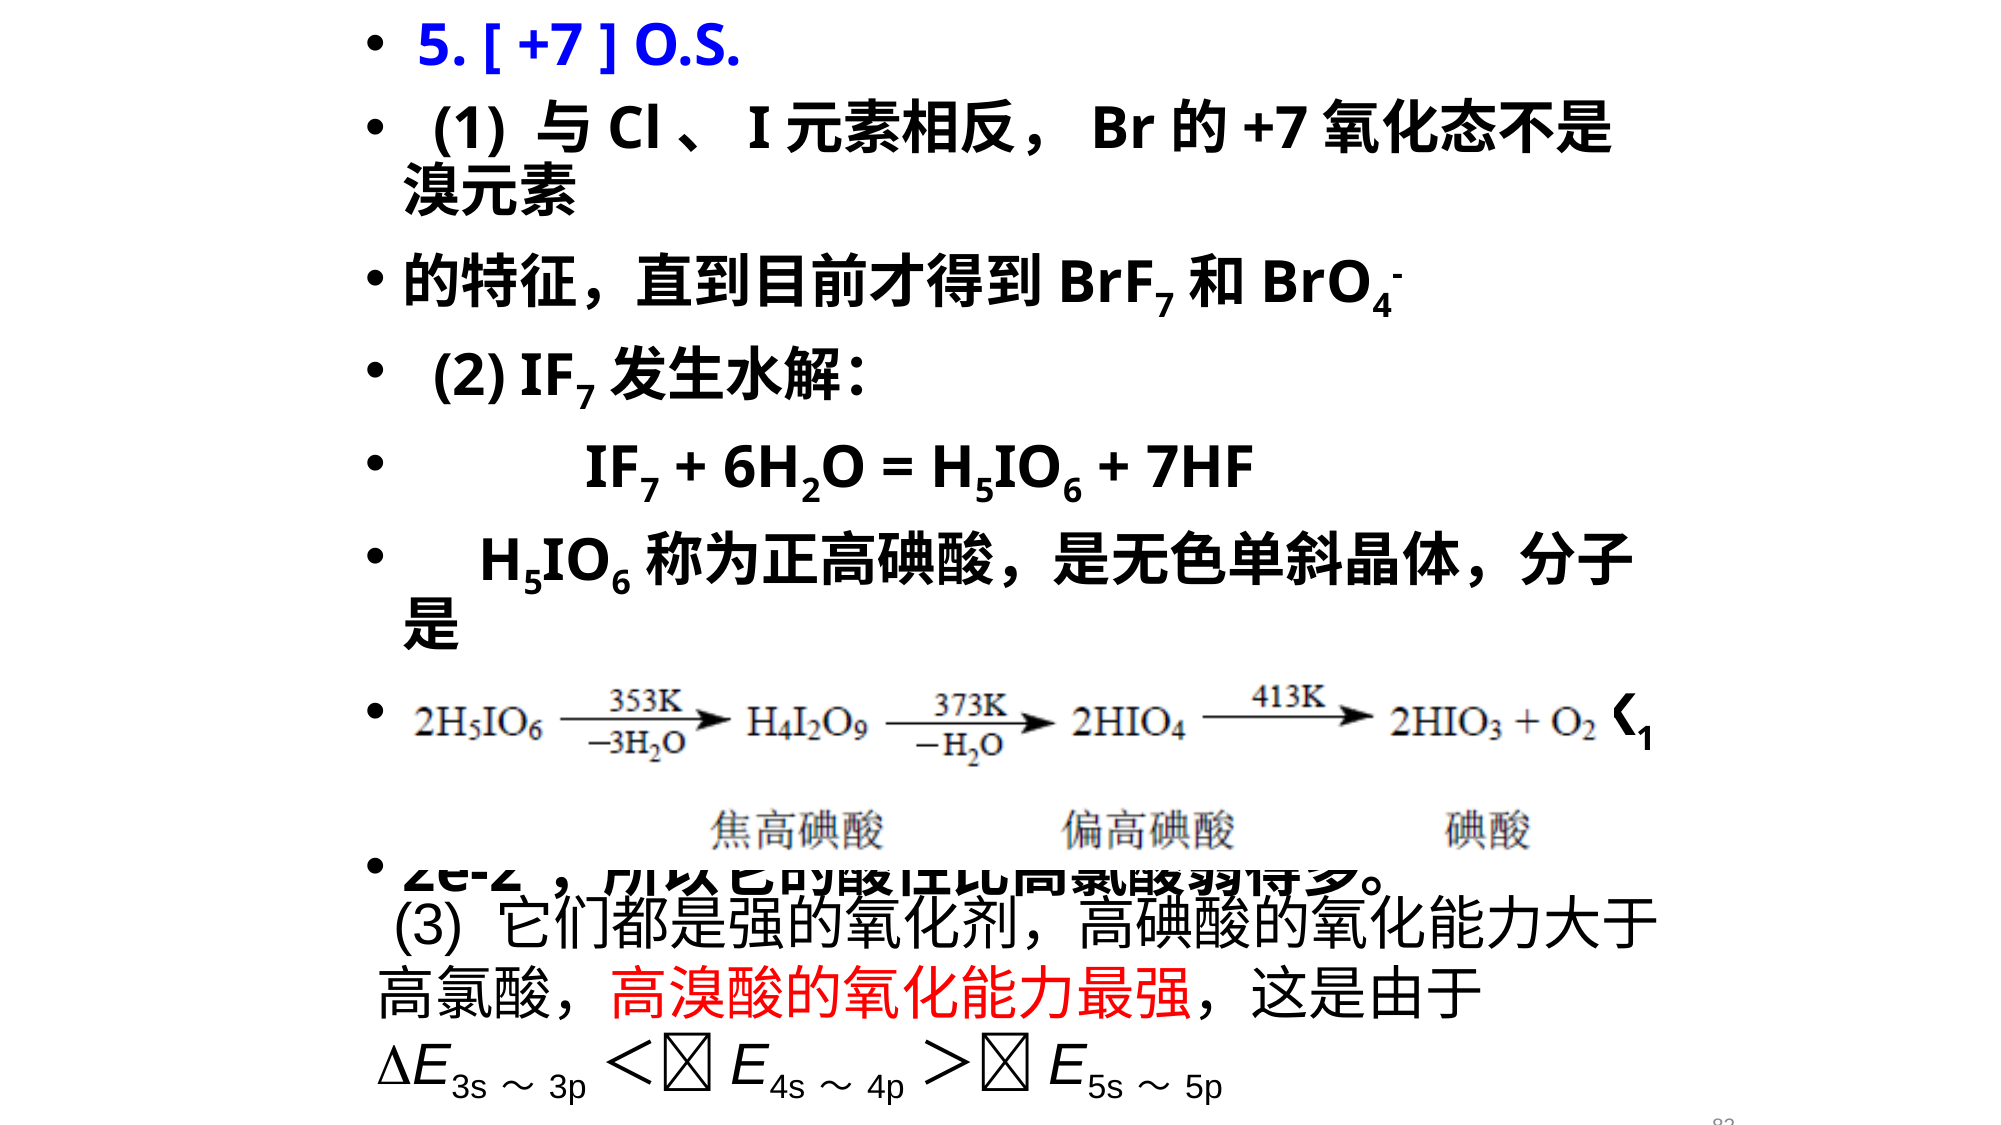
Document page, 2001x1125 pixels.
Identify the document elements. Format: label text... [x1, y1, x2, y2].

list 5. [ +7 ] O.S. (1) 与Cl、I元素相反，Br的+7氧化态不是溴元素 的特征，直到目前才得到BrF7和BrO4- (2) IF7发生水解： IF7 + 6H2O = H5IO6 + 7HF H5IO6称为正高碘酸，是无色单斜晶体，分子是 八面体结构，根据Pauling规则，正高碘酸的K1 = 2e-2 ，所以它的酸性比高氯酸弱得多。 [350, 7, 1685, 751]
slide_number 82 [1437, 1087, 1750, 1125]
text_box (3) 它们都是强的氧化剂，高碘酸的氧化能力大于高氯酸，高溴酸的氧化能力最强，这是由于 E3s～3p＜E4s～4p＞E5s～5p [362, 878, 1691, 1113]
picture [397, 668, 1614, 870]
